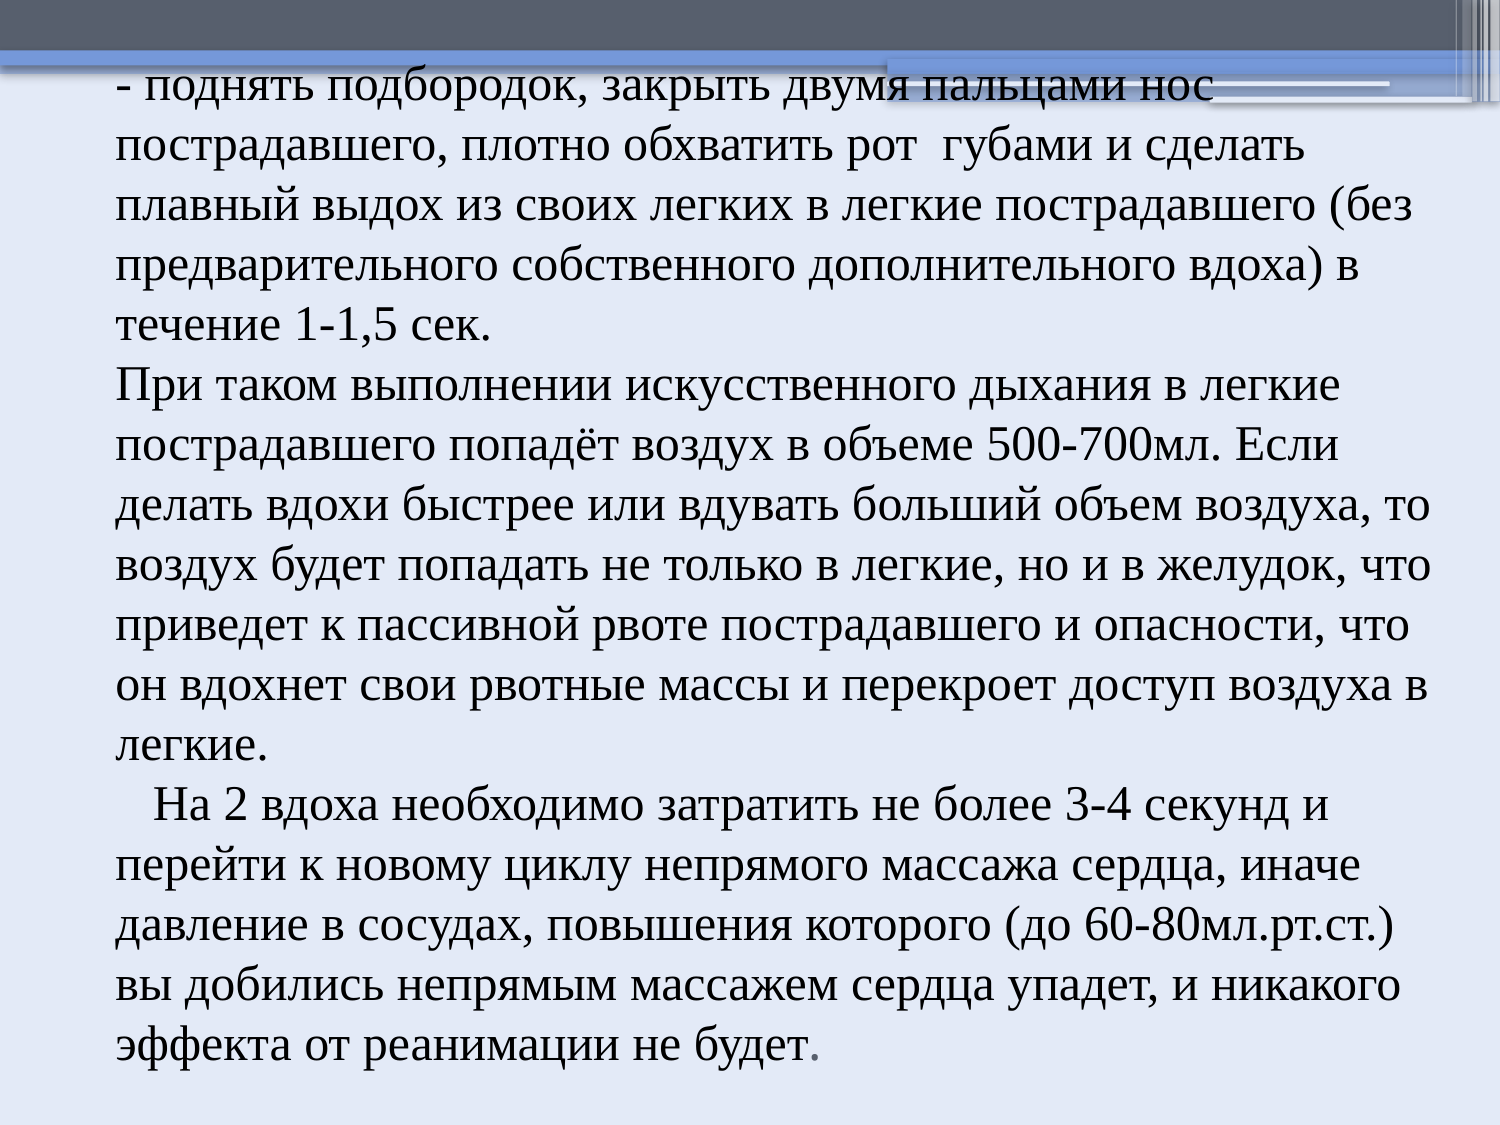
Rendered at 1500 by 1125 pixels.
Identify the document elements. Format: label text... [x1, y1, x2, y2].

title - поднять подбородок, закрыть двумя пальцами нос пострадавшего, плотно обхватить рот губами и сделать плавный выдох из своих легких в легкие пострадавшего (без предварительного собственного дополнительного вдоха) в течение 1-1,5 сек. При таком выполнении искусственного дыхания в легкие пострадавшего попадёт воздух в объеме 500-700мл. Если делать вдохи быстрее или вдувать больший объем воздуха, то воздух будет попадать не только в легкие, но и в желудок, что приведет к пассивной рвоте пострадавшего и опасности, что он вдохнет свои рвотные массы и перекроет доступ воздуха в легкие. На 2 вдоха необходимо затратить не более 3-4 секунд и перейти к новому циклу непрямого массажа сердца, иначе давление в сосудах, повышения которого (до 60-80мл.рт.ст.) вы добились непрямым массажем сердца упадет, и никакого эффекта от реанимации не будет. [100, 89, 1451, 1092]
